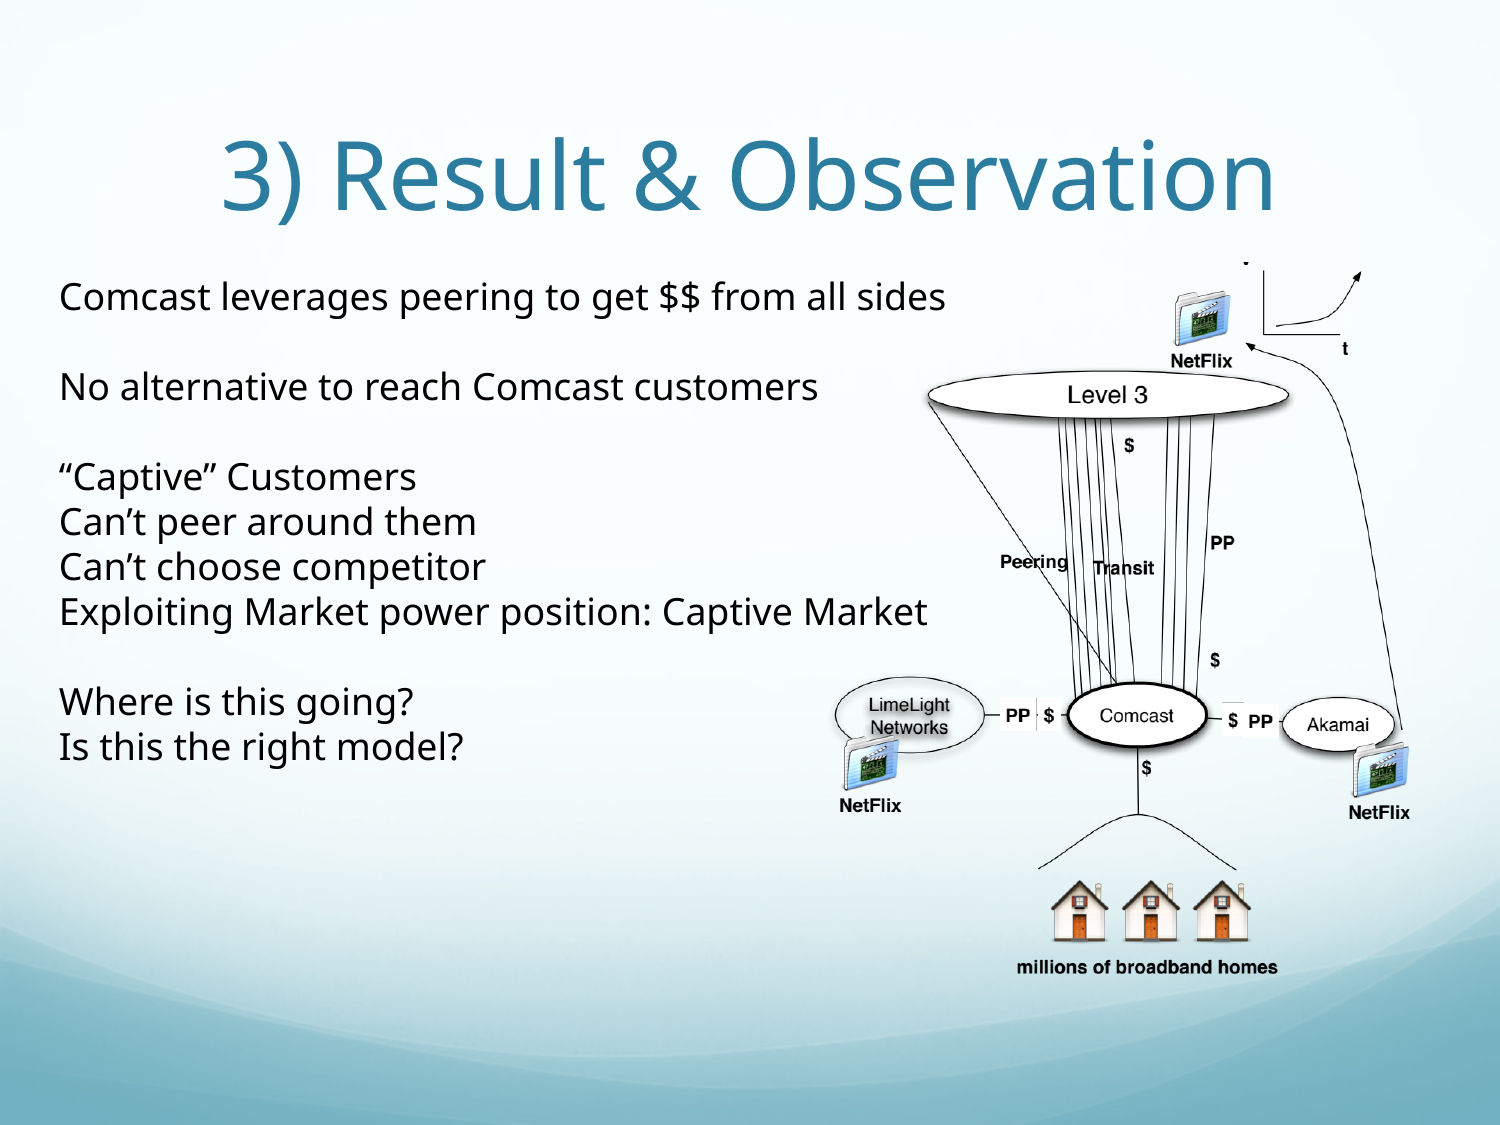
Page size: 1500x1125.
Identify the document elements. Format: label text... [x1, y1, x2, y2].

text_box Comcast leverages peering to get $$ from all sides No alternative to reach Comcast customers “Captive” Customers Can’t peer around them Can’t choose competitor Exploiting Market power position: Captive Market Where is this going? Is this the right model? [44, 265, 84, 775]
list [89, 261, 1410, 976]
title 3) Result & Observation [90, 17, 1410, 237]
